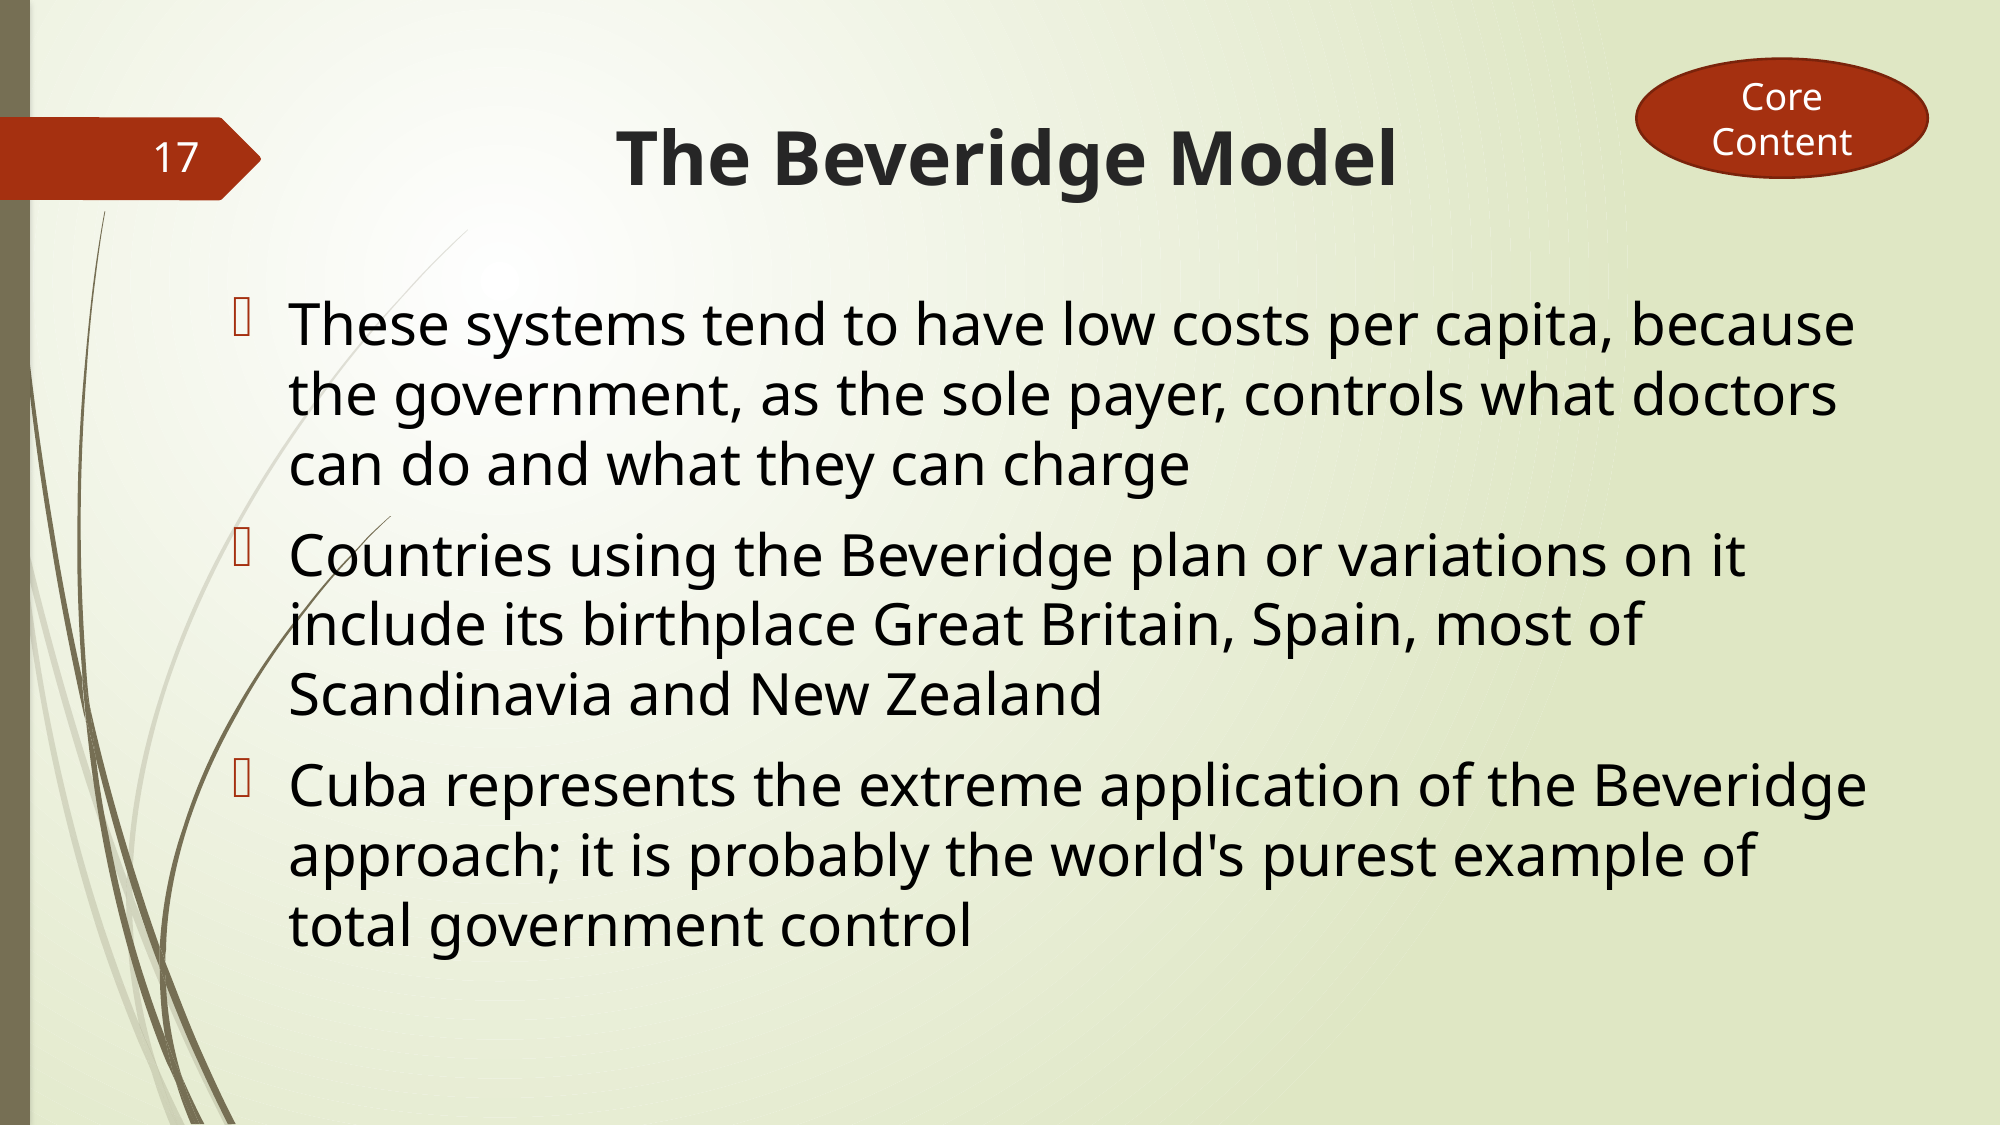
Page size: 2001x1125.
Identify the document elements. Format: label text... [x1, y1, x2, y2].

slide_number 17 [87, 129, 216, 190]
list These systems tend to have low costs per capita, because the government, as the sole payer, controls what doctors can do and what they can charge Countries using the Beveridge plan or variations on it include its birthplace Great Britain, Spain, most of Scandinavia and New Zealand Cuba represents the extreme application of the Beveridge approach; it is probably the world's purest example of total government control [217, 279, 1888, 970]
title The Beveridge Model [425, 102, 1590, 253]
text_box Core Content [1635, 57, 1930, 179]
